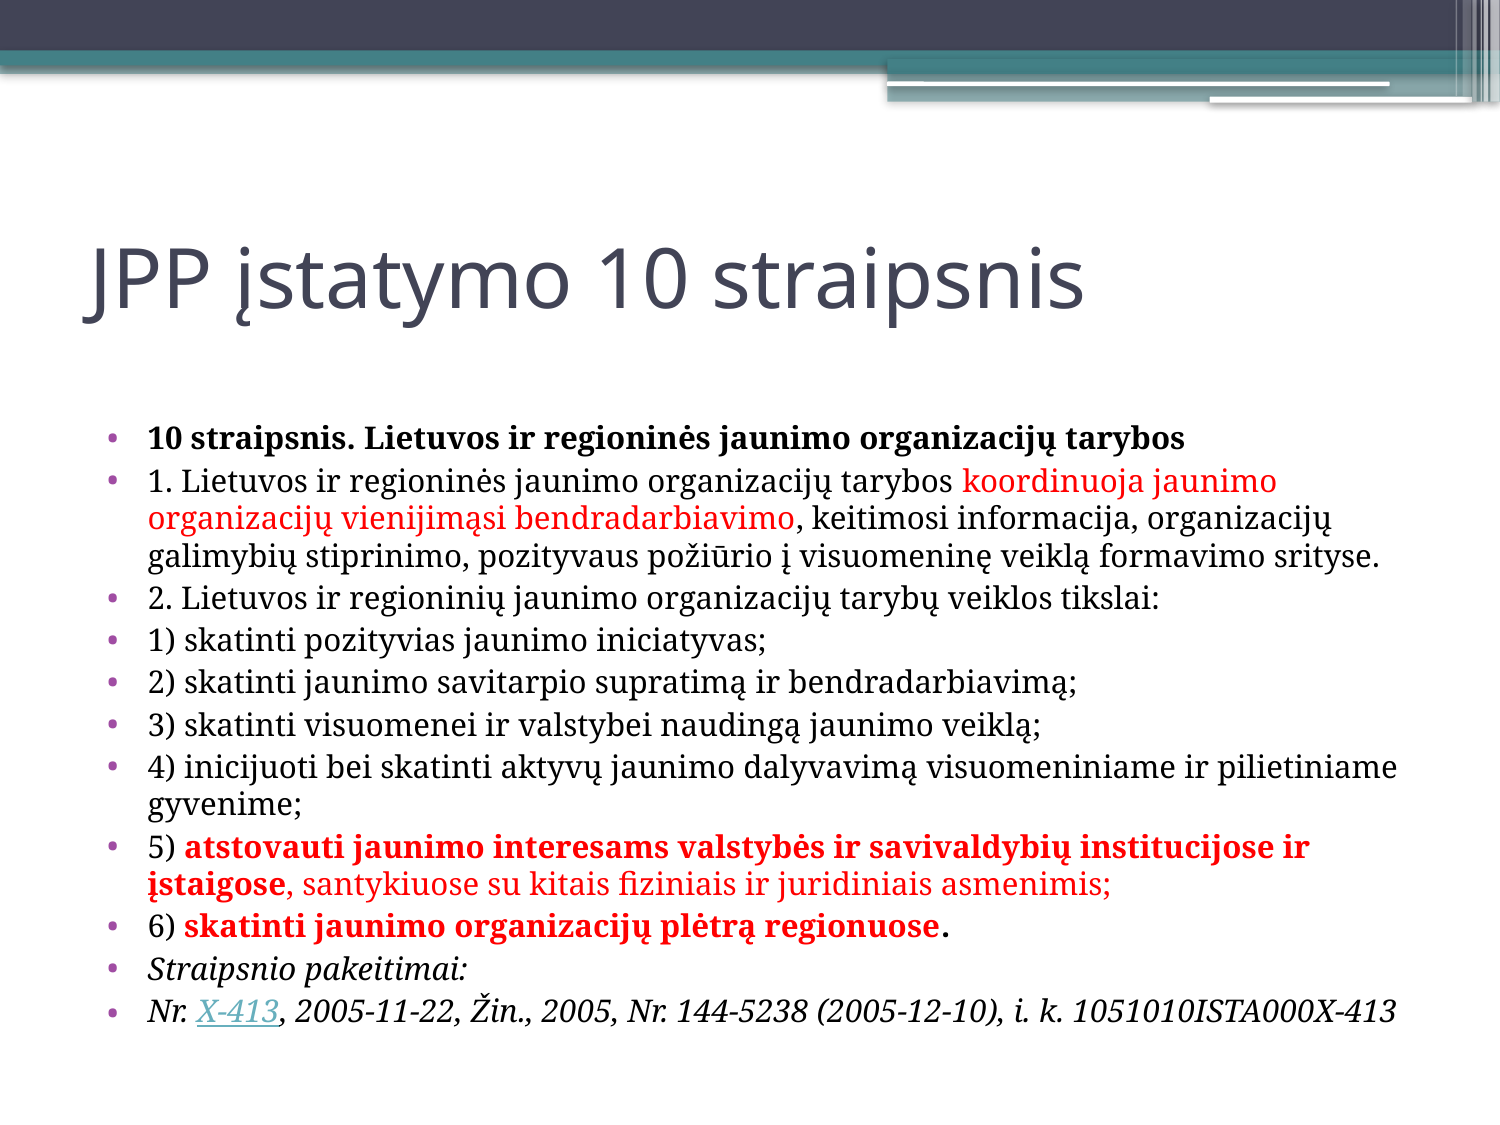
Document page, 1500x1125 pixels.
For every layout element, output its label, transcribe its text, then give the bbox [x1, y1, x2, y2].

list 10 straipsnis. Lietuvos ir regioninės jaunimo organizacijų tarybos 1. Lietuvos ir regioninės jaunimo organizacijų tarybos koordinuoja jaunimo organizacijų vienijimąsi bendradarbiavimo, keitimosi informacija, organizacijų galimybių stiprinimo, pozityvaus požiūrio į visuomeninę veiklą formavimo srityse. 2. Lietuvos ir regioninių jaunimo organizacijų tarybų veiklos tikslai: 1) skatinti pozityvias jaunimo iniciatyvas; 2) skatinti jaunimo savitarpio supratimą ir bendradarbiavimą; 3) skatinti visuomenei ir valstybei naudingą jaunimo veiklą; 4) inicijuoti bei skatinti aktyvų jaunimo dalyvavimą visuomeniniame ir pilietiniame gyvenime; 5) atstovauti jaunimo interesams valstybės ir savivaldybių institucijose ir įstaigose, santykiuose su kitais fiziniais ir juridiniais asmenimis; 6) skatinti jaunimo organizacijų plėtrą regionuose. Straipsnio pakeitimai: Nr. X-413, 2005-11-22, Žin., 2005, Nr. 144-5238 (2005-12-10), i. k. 1051010ISTA000X-413 [75, 368, 1425, 1079]
title JPP įstatymo 10 straipsnis [75, 187, 1425, 363]
